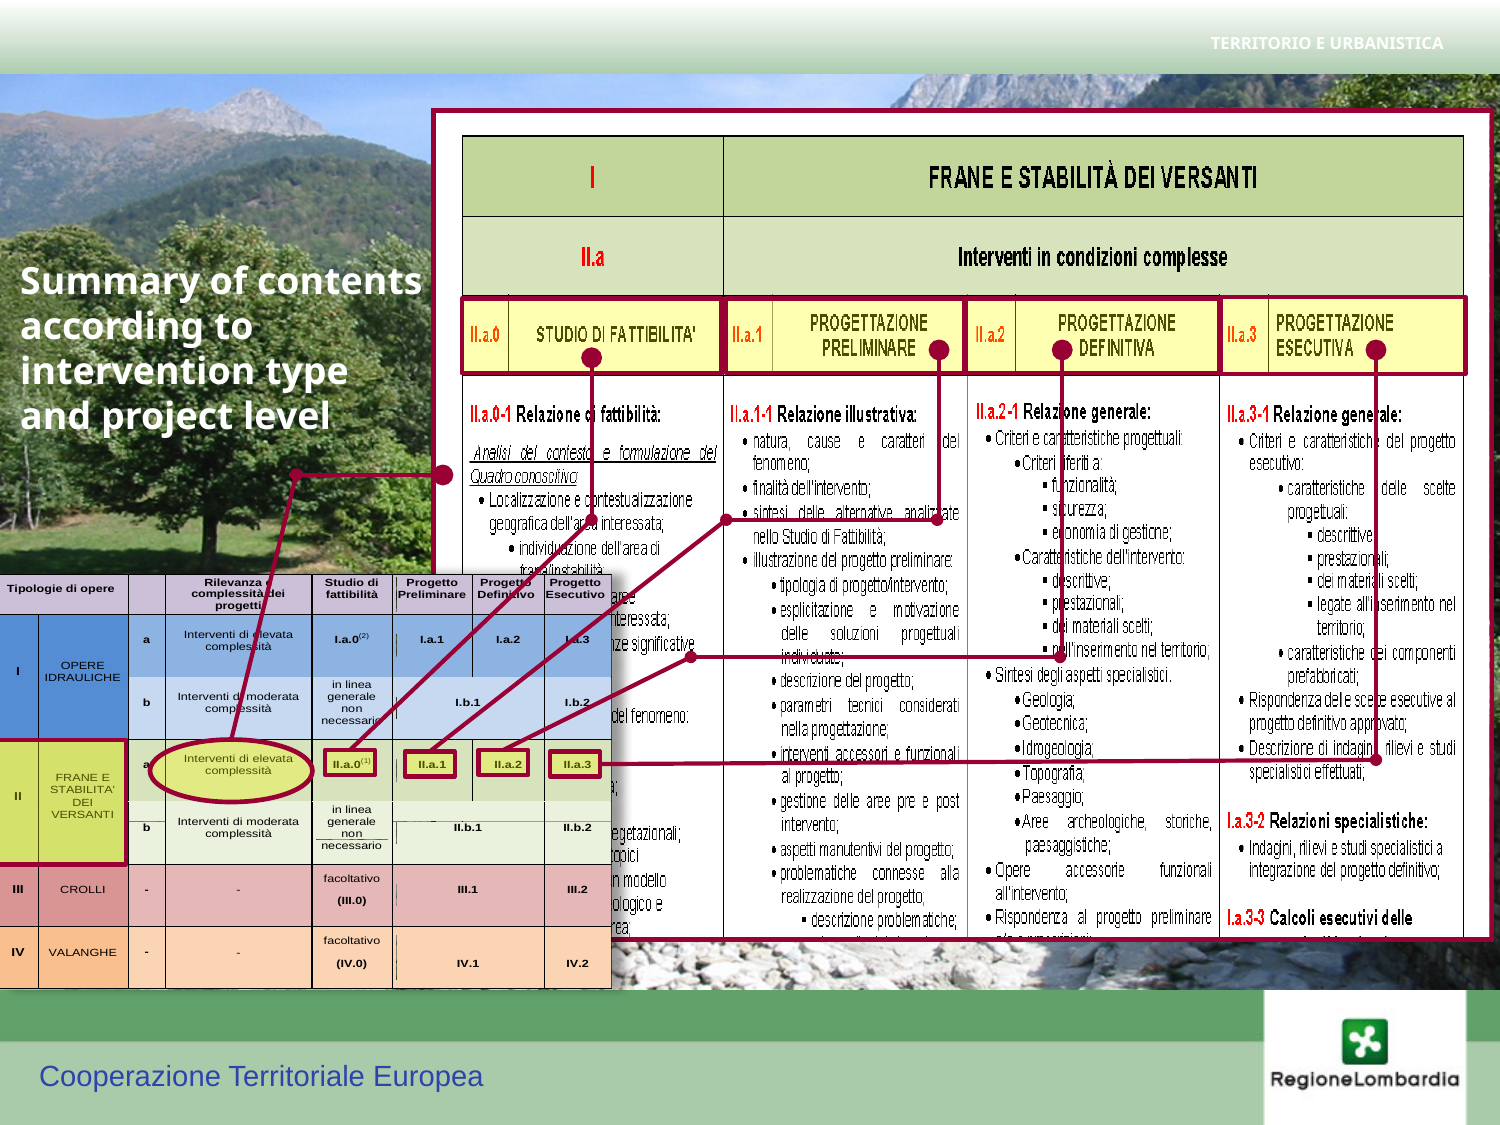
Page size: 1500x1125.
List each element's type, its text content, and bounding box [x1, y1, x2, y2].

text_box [503, 656, 692, 751]
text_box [599, 759, 1377, 765]
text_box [349, 519, 428, 751]
text_box Cooperazione Territoriale Europea [0, 1049, 500, 1100]
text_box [429, 519, 727, 752]
picture [0, 0, 1500, 1125]
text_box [230, 474, 297, 740]
text_box TERRITORIO E URBANISTICA [1158, 24, 1459, 61]
